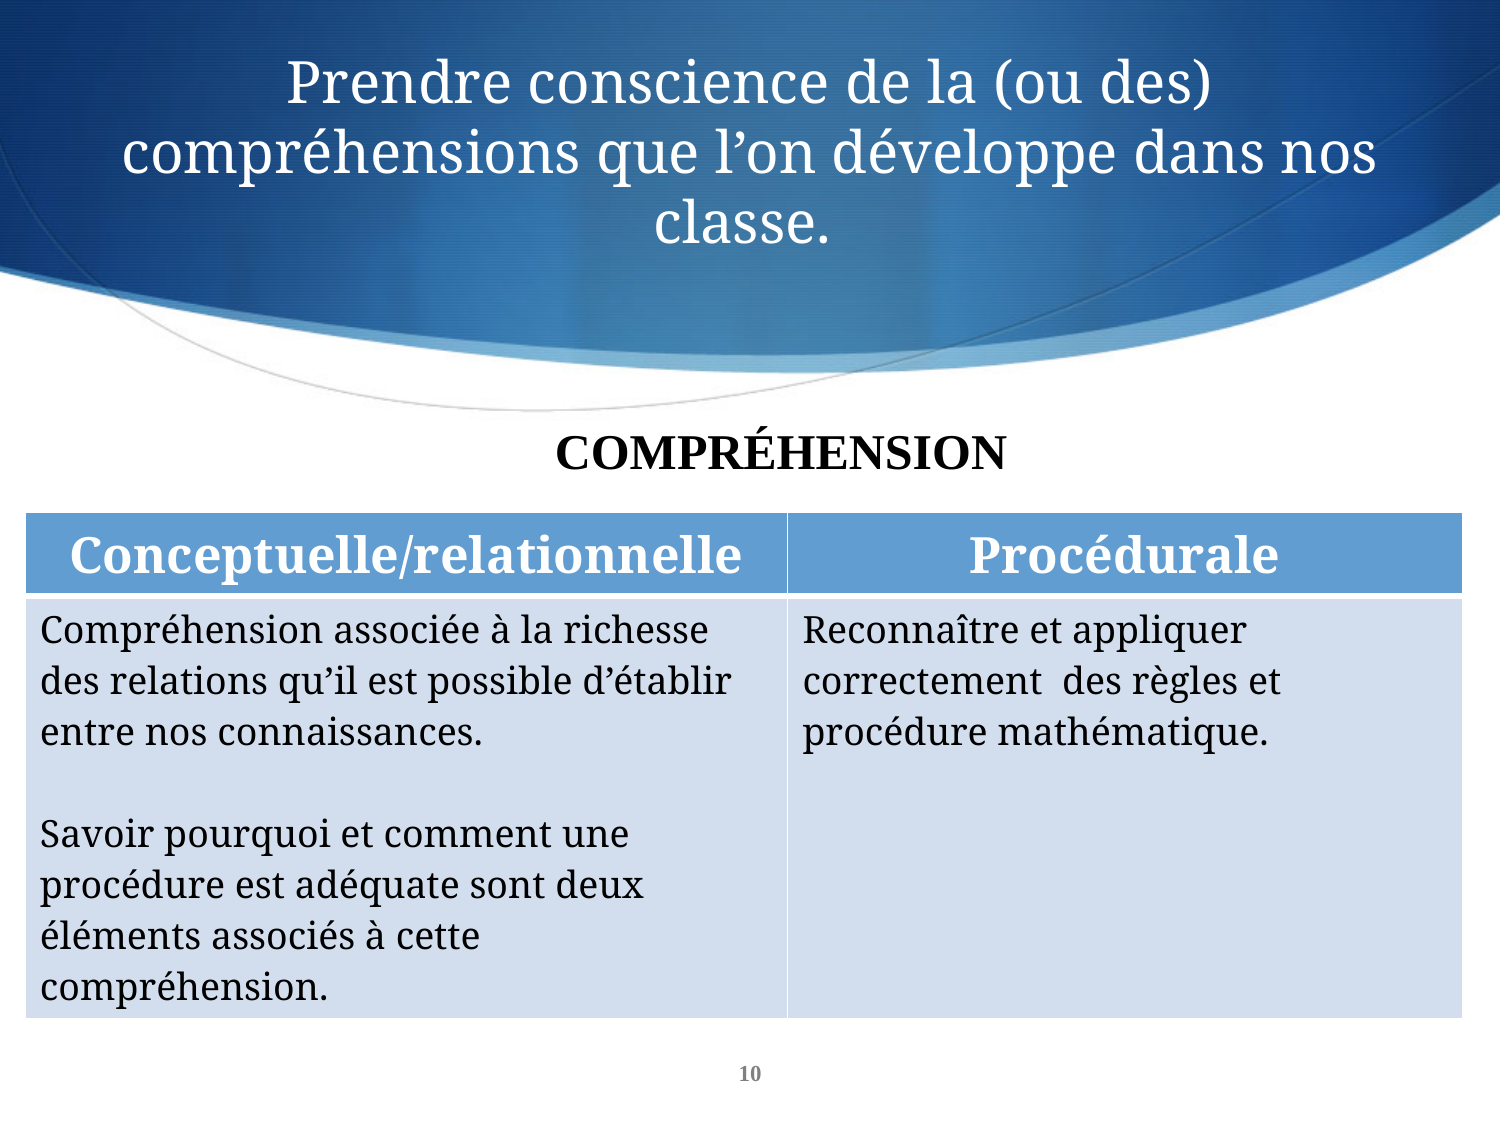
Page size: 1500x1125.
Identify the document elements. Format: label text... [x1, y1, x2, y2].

table_cell Reconnaître et appliquer correctement des règles et procédure mathématique. [788, 599, 1462, 1018]
text_box [87, 787, 700, 884]
table_cell Compréhension associée à la richesse des relations qu’il est possible d’établir entre nos connaissances. Savoir pourquoi et comment une procédure est adéquate sont deux éléments associés à cette compréhension. [26, 599, 787, 1018]
title Prendre conscience de la (ou des) compréhensions que l’on développe dans nos classe. [75, 56, 1425, 245]
text_box COMPRÉHENSION [540, 412, 1023, 488]
slide_number 10 [706, 1042, 794, 1103]
table_header Conceptuelle/relationnelle [26, 513, 787, 593]
table_header Procédurale [788, 513, 1462, 593]
picture [0, 0, 1500, 1125]
